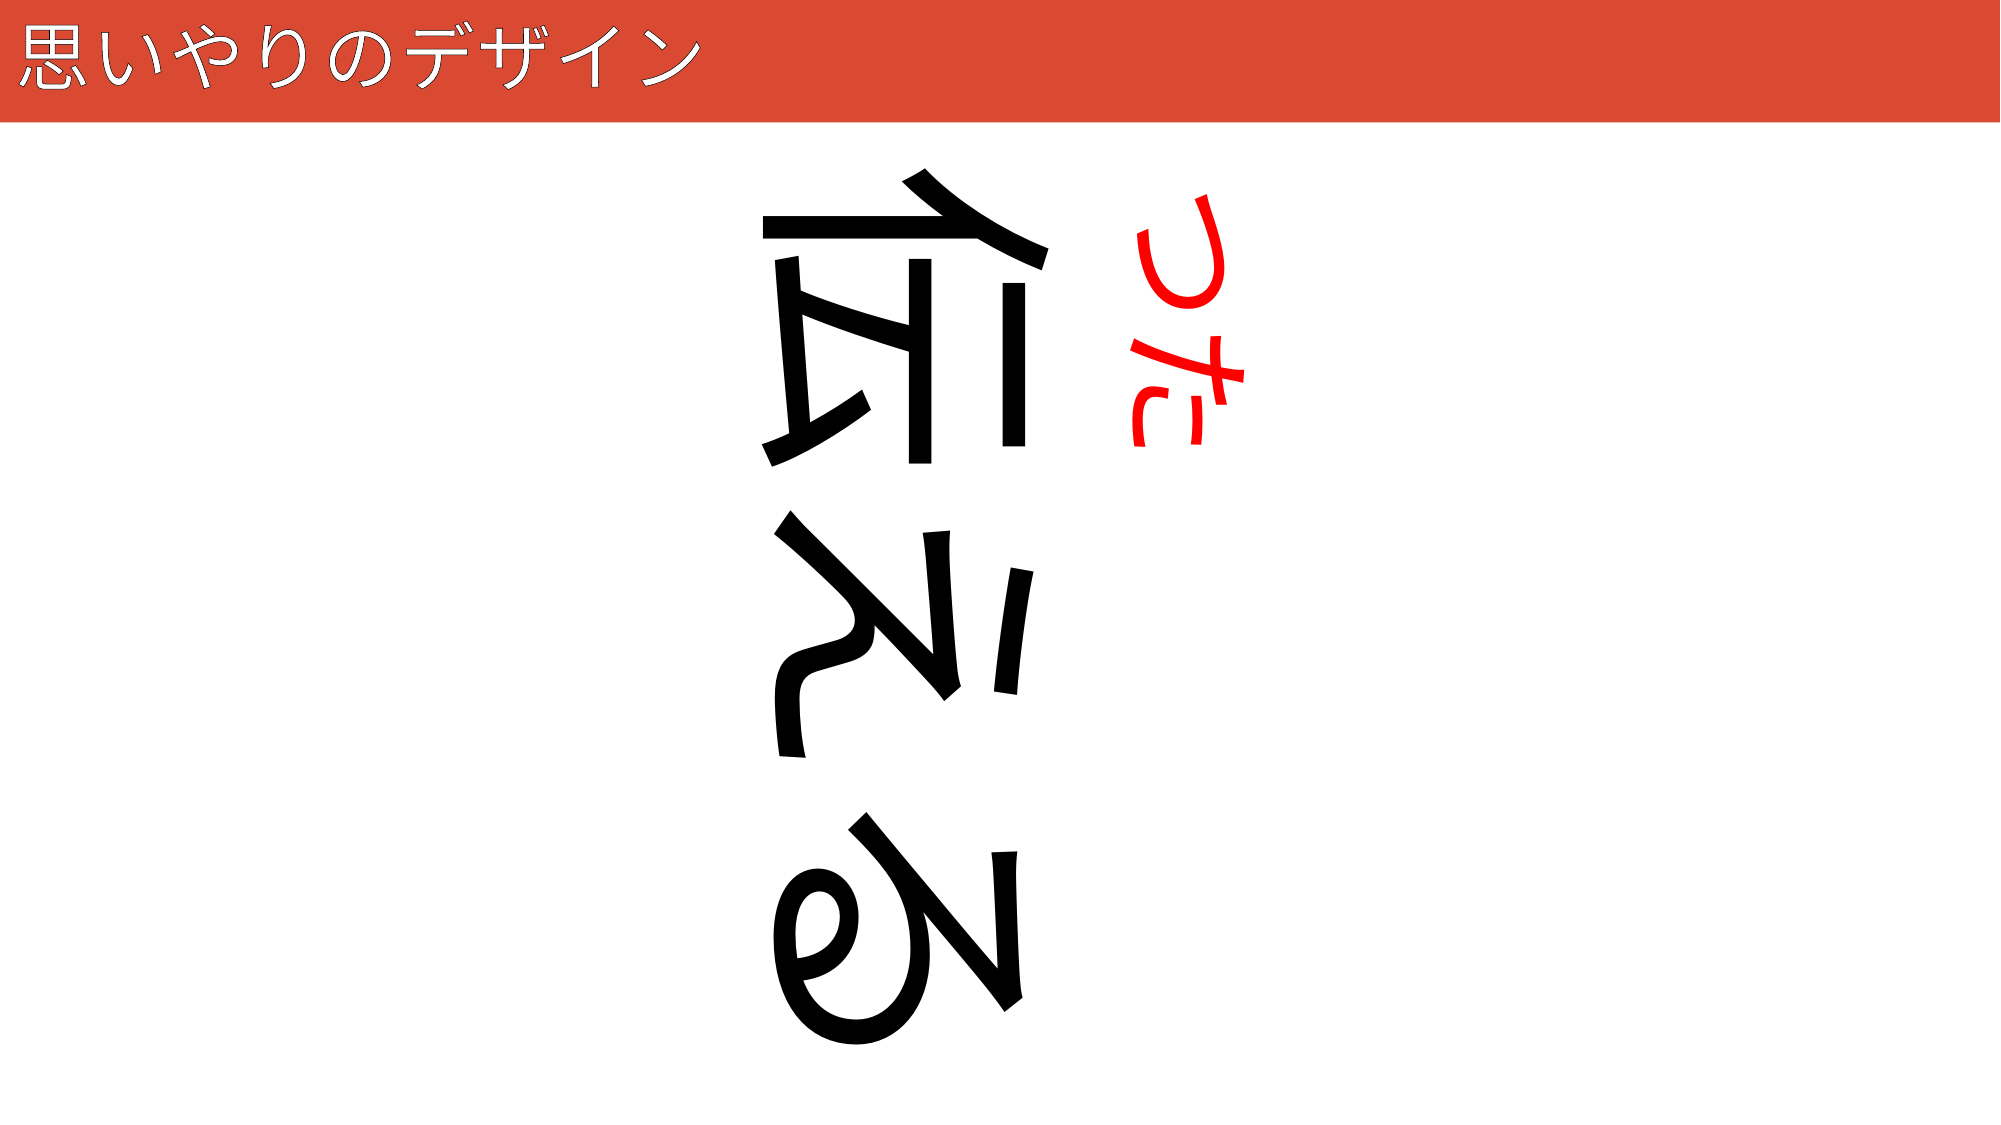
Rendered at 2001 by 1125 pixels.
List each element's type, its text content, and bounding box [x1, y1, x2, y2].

slide_number 57 [1712, 0, 2000, 123]
text_box つた [1083, 170, 1281, 463]
title 思いやりのデザイン [0, 0, 1712, 123]
text_box 伝える [698, 147, 1108, 1125]
